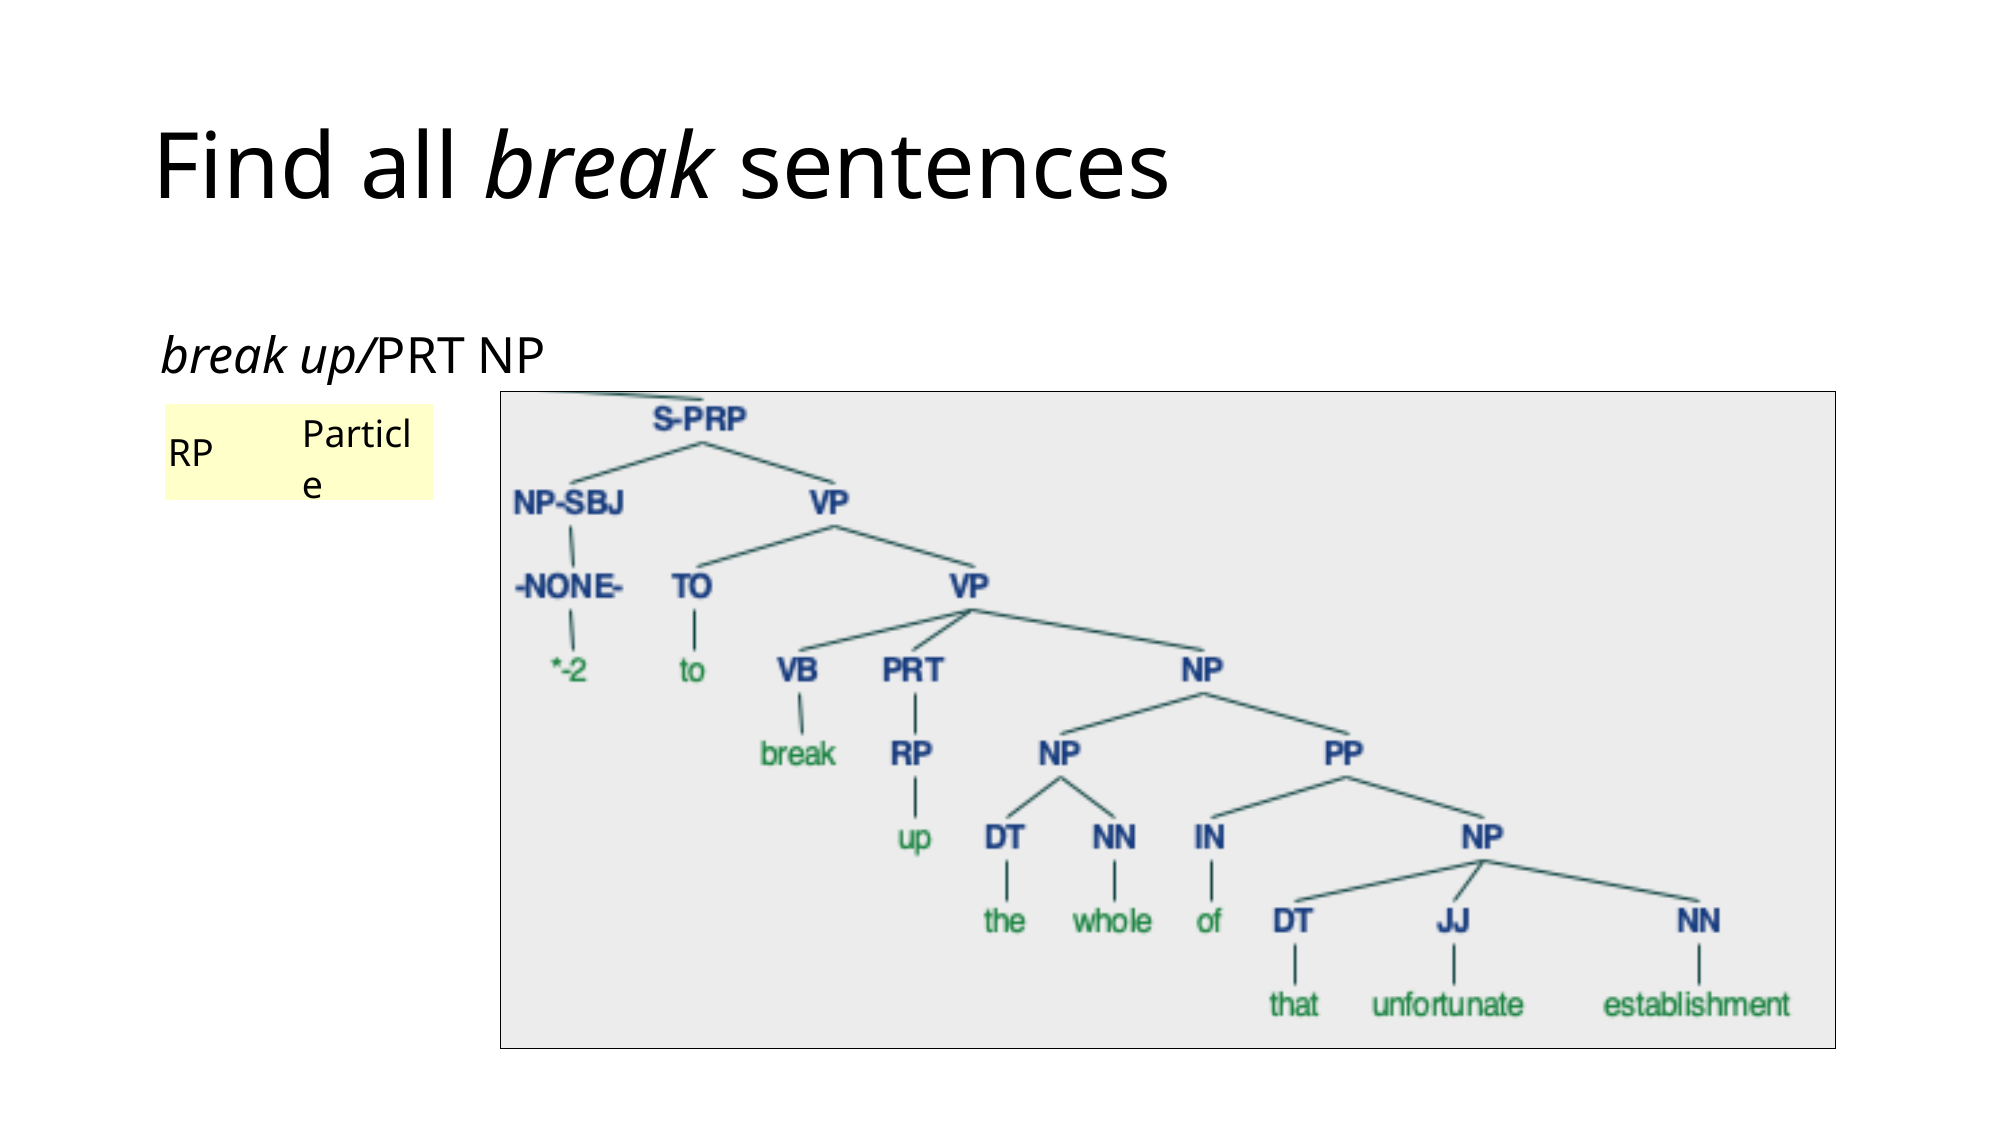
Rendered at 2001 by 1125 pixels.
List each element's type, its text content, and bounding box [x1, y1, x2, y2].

table_header RP [165, 404, 299, 500]
table_header Particle [299, 404, 433, 500]
text_box break up/PRT NP [145, 315, 561, 391]
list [499, 390, 1836, 1049]
title Find all break sentences [137, 59, 1863, 278]
